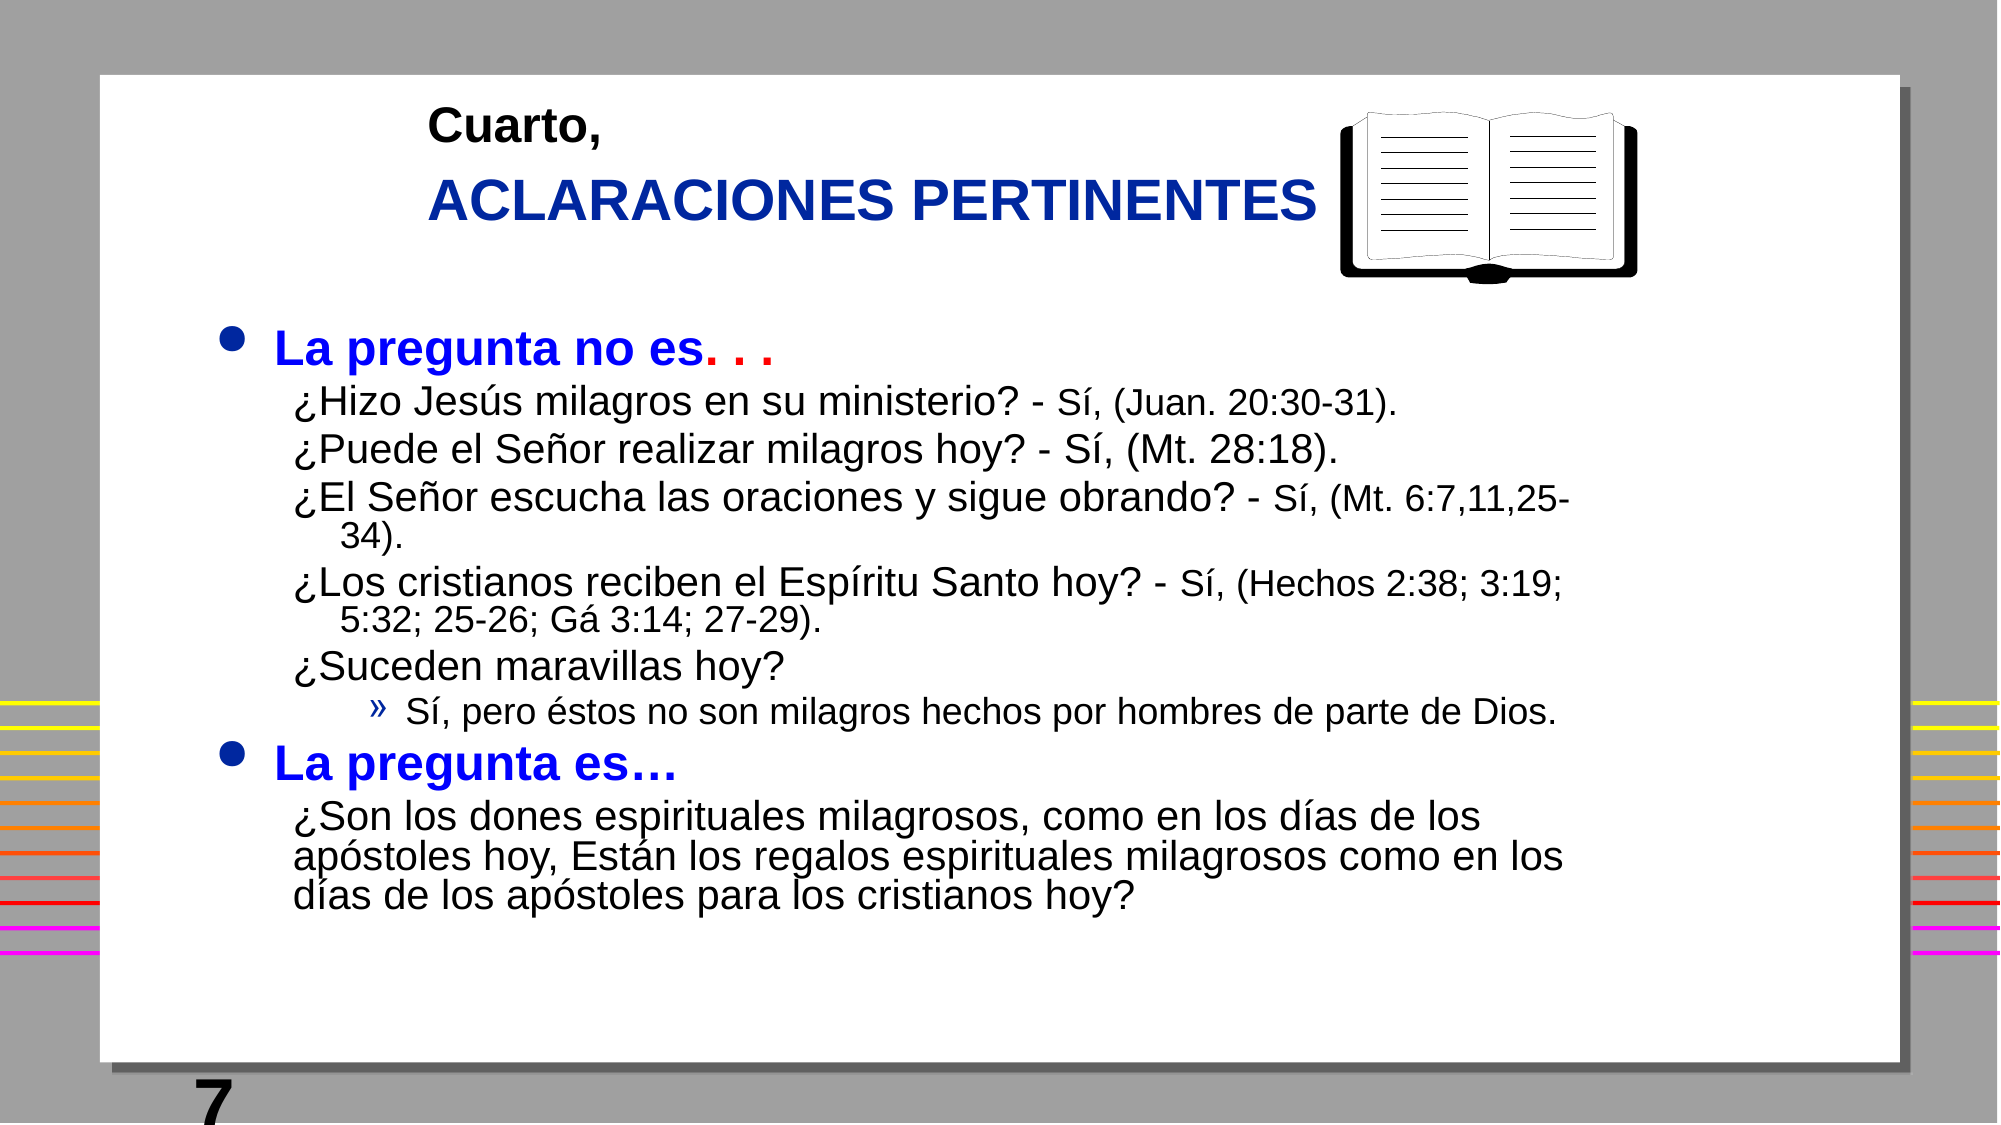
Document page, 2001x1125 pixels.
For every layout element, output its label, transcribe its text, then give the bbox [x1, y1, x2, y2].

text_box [1324, 87, 1653, 331]
title ACLARACIONES PERTINENTES [399, 167, 1324, 240]
text_box Cuarto, [412, 84, 913, 160]
list La pregunta no es. . . ¿Hizo Jesús milagros en su ministerio? - Sí, (Juan. 20:30-31). ¿Puede el Señor realizar milagros hoy? - Sí, (Mt. 28:18). ¿El Señor escucha las oraciones y sigue obrando? - Sí, (Mt. 6:7,11,25-34). ¿Los cristianos reciben el Espíritu Santo hoy? - Sí, (Hechos 2:38; 3:19; 5:32; 25-26; Gá 3:14; 27-29). ¿Suceden maravillas hoy? Sí, pero éstos no son milagros hechos por hombres de parte de Dios. La pregunta es… ¿Son los dones espirituales milagrosos, como en los días de los apóstoles hoy, Están los regalos espirituales milagrosos como en los días de los apóstoles para los cristianos hoy? [203, 319, 1622, 995]
